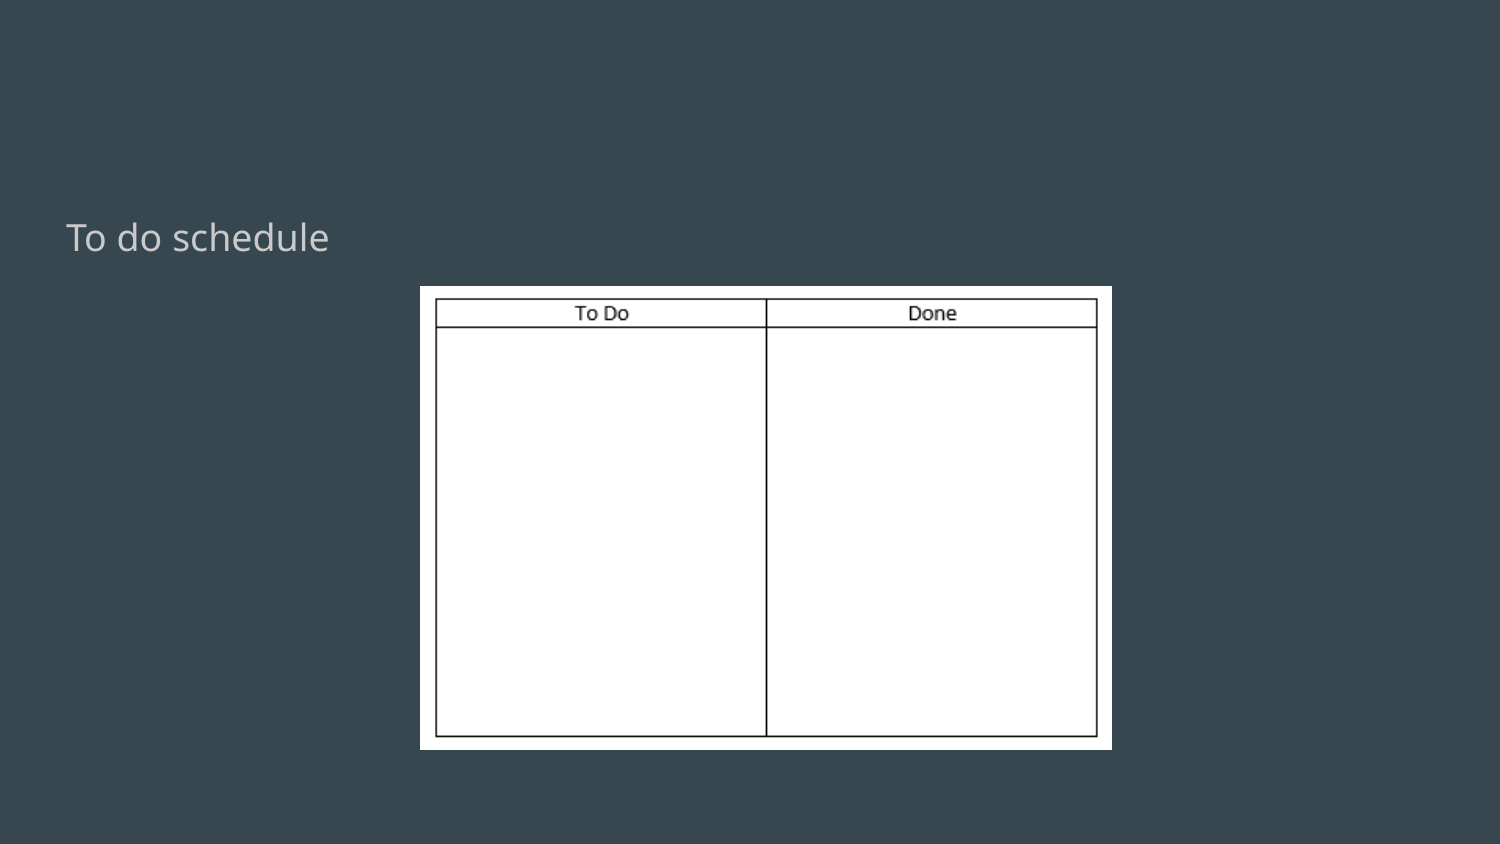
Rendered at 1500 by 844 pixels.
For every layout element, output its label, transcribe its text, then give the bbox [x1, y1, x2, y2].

list To do schedule [51, 189, 1449, 750]
picture [420, 286, 1112, 750]
